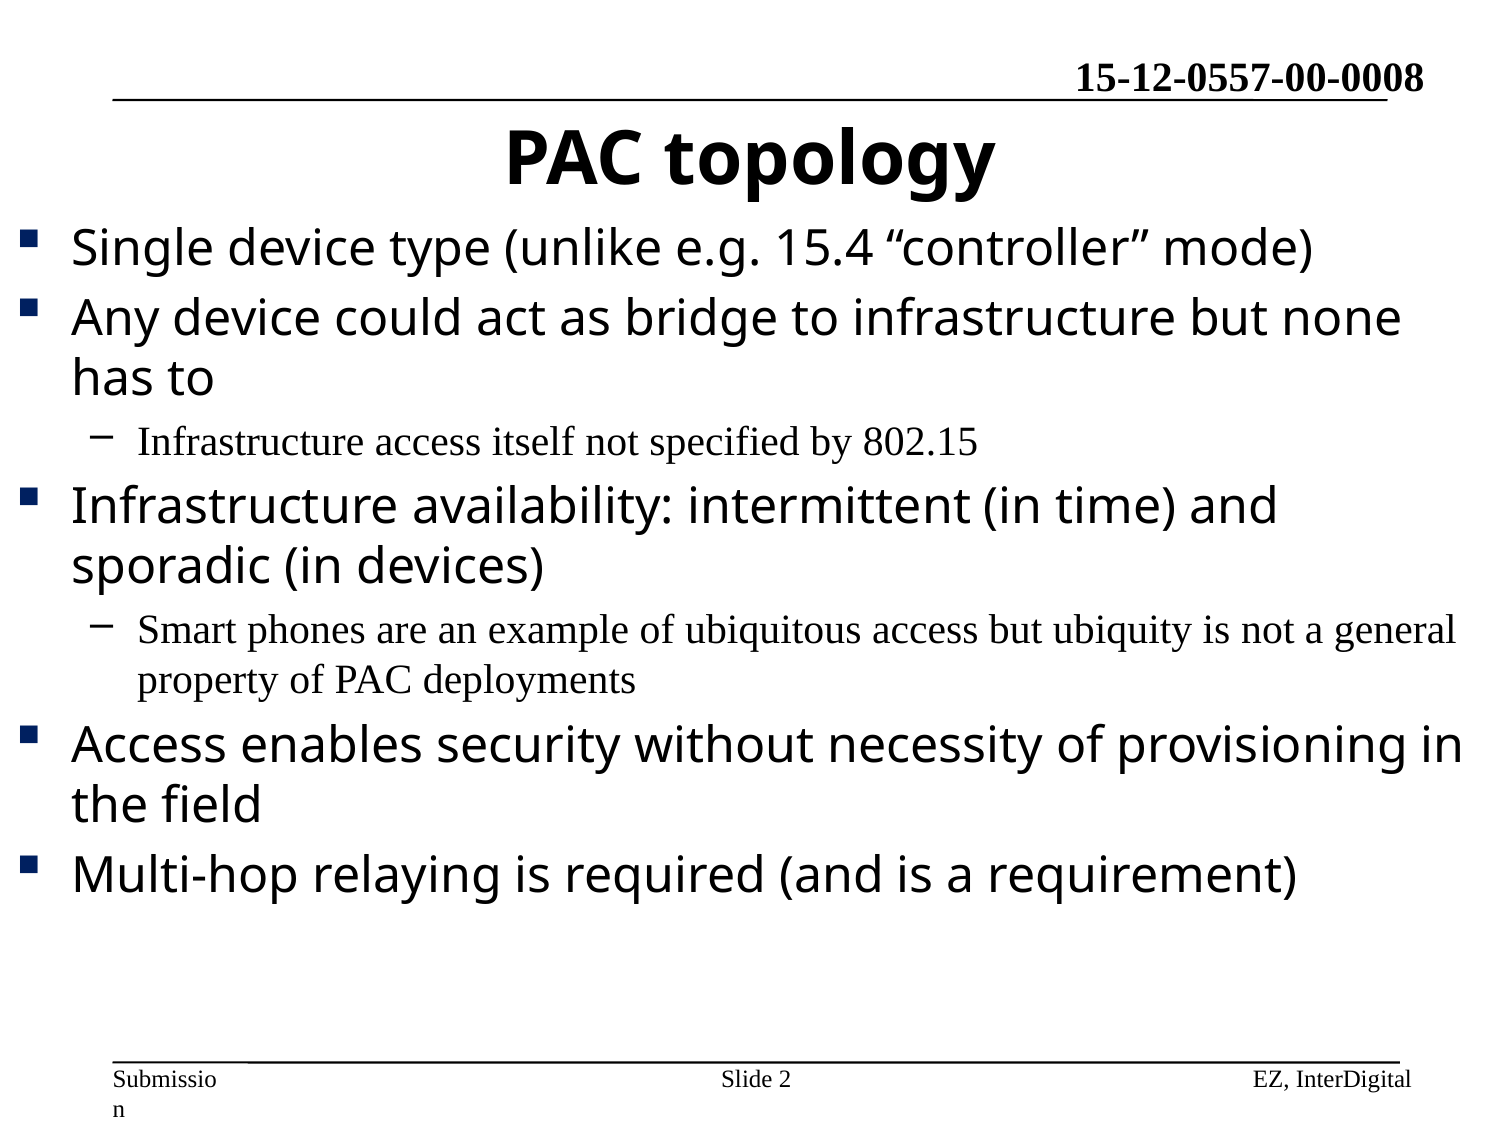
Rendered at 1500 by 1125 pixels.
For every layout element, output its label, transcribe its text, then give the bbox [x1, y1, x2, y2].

title PAC topology [112, 112, 1388, 197]
footer EZ, InterDigital [855, 1061, 1413, 1093]
list Single device type (unlike e.g. 15.4 “controller” mode) Any device could act as bridge to infrastructure but none has to Infrastructure access itself not specified by 802.15 Infrastructure availability: intermittent (in time) and sporadic (in devices) Smart phones are an example of ubiquitous access but ubiquity is not a general property of PAC deployments Access enables security without necessity of provisioning in the field Multi-hop relaying is required (and is a requirement) [0, 207, 1500, 1012]
slide_number Slide 2 [712, 1061, 800, 1093]
